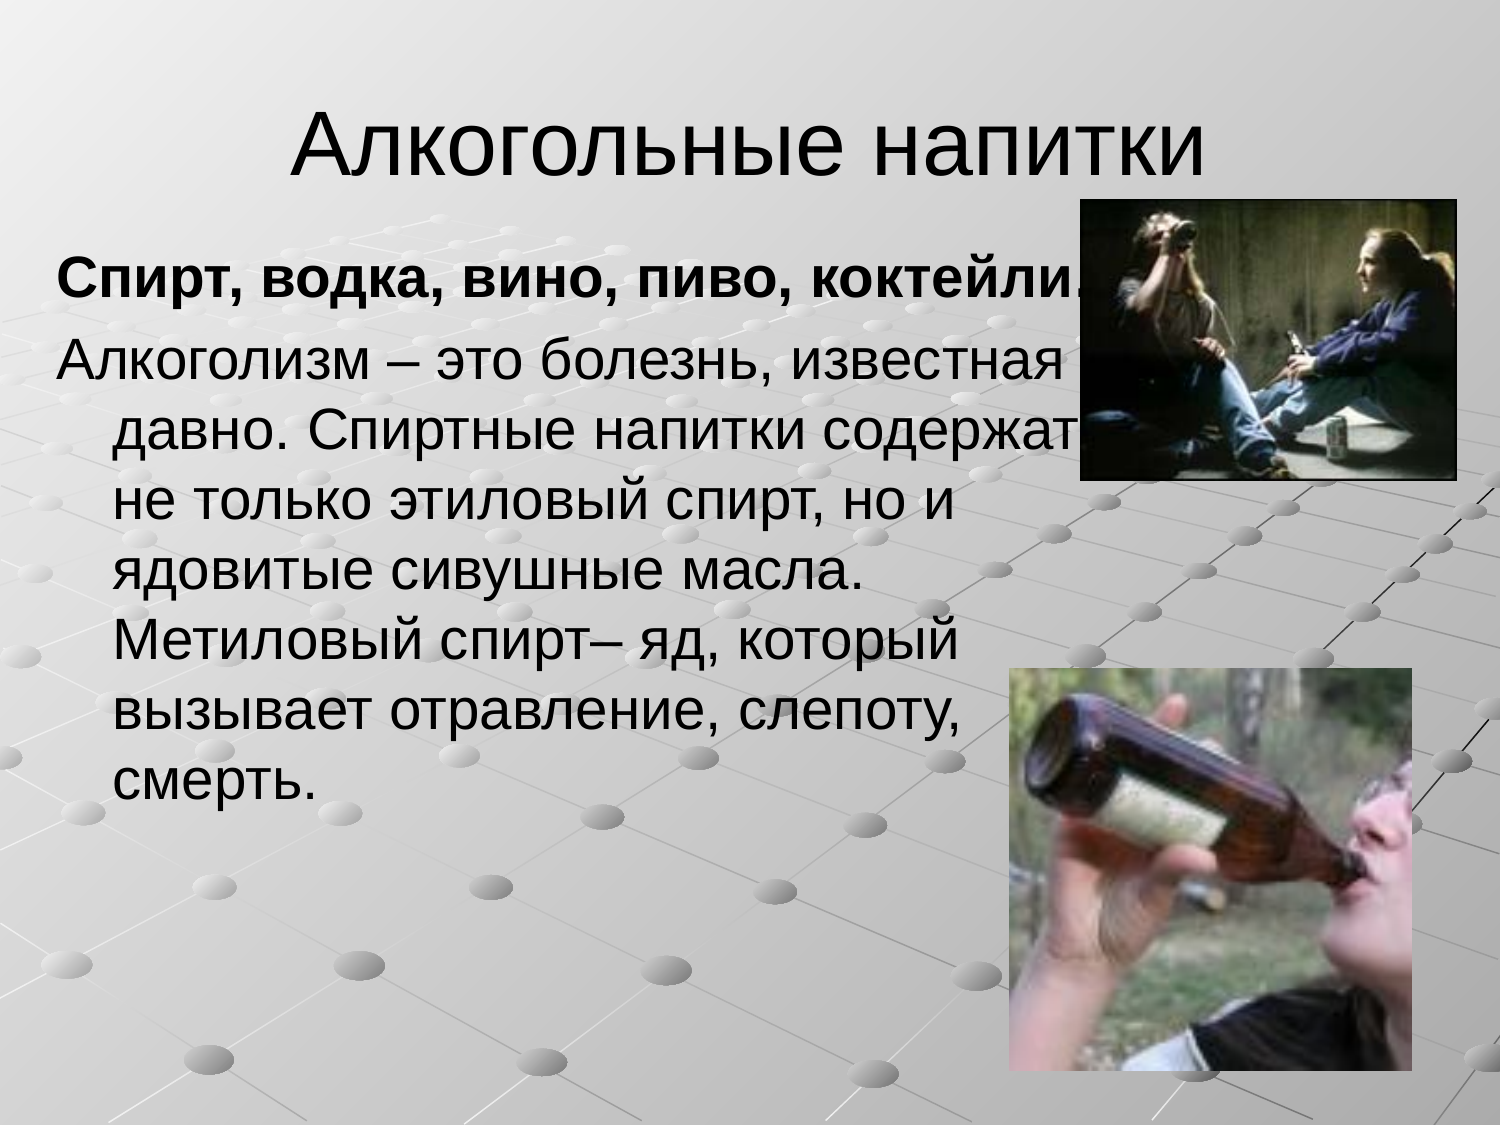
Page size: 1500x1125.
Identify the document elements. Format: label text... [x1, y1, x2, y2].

title Алкогольные напитки [75, 45, 1425, 231]
picture [1009, 668, 1412, 1071]
list Спирт, водка, вино, пиво, коктейли… Алкоголизм – это болезнь, известная давно. Спиртные напитки содержат не только этиловый спирт, но и ядовитые сивушные масла. Метиловый спирт– яд, который вызывает отравление, слепоту, смерть. [41, 231, 1152, 975]
picture [1080, 199, 1457, 481]
